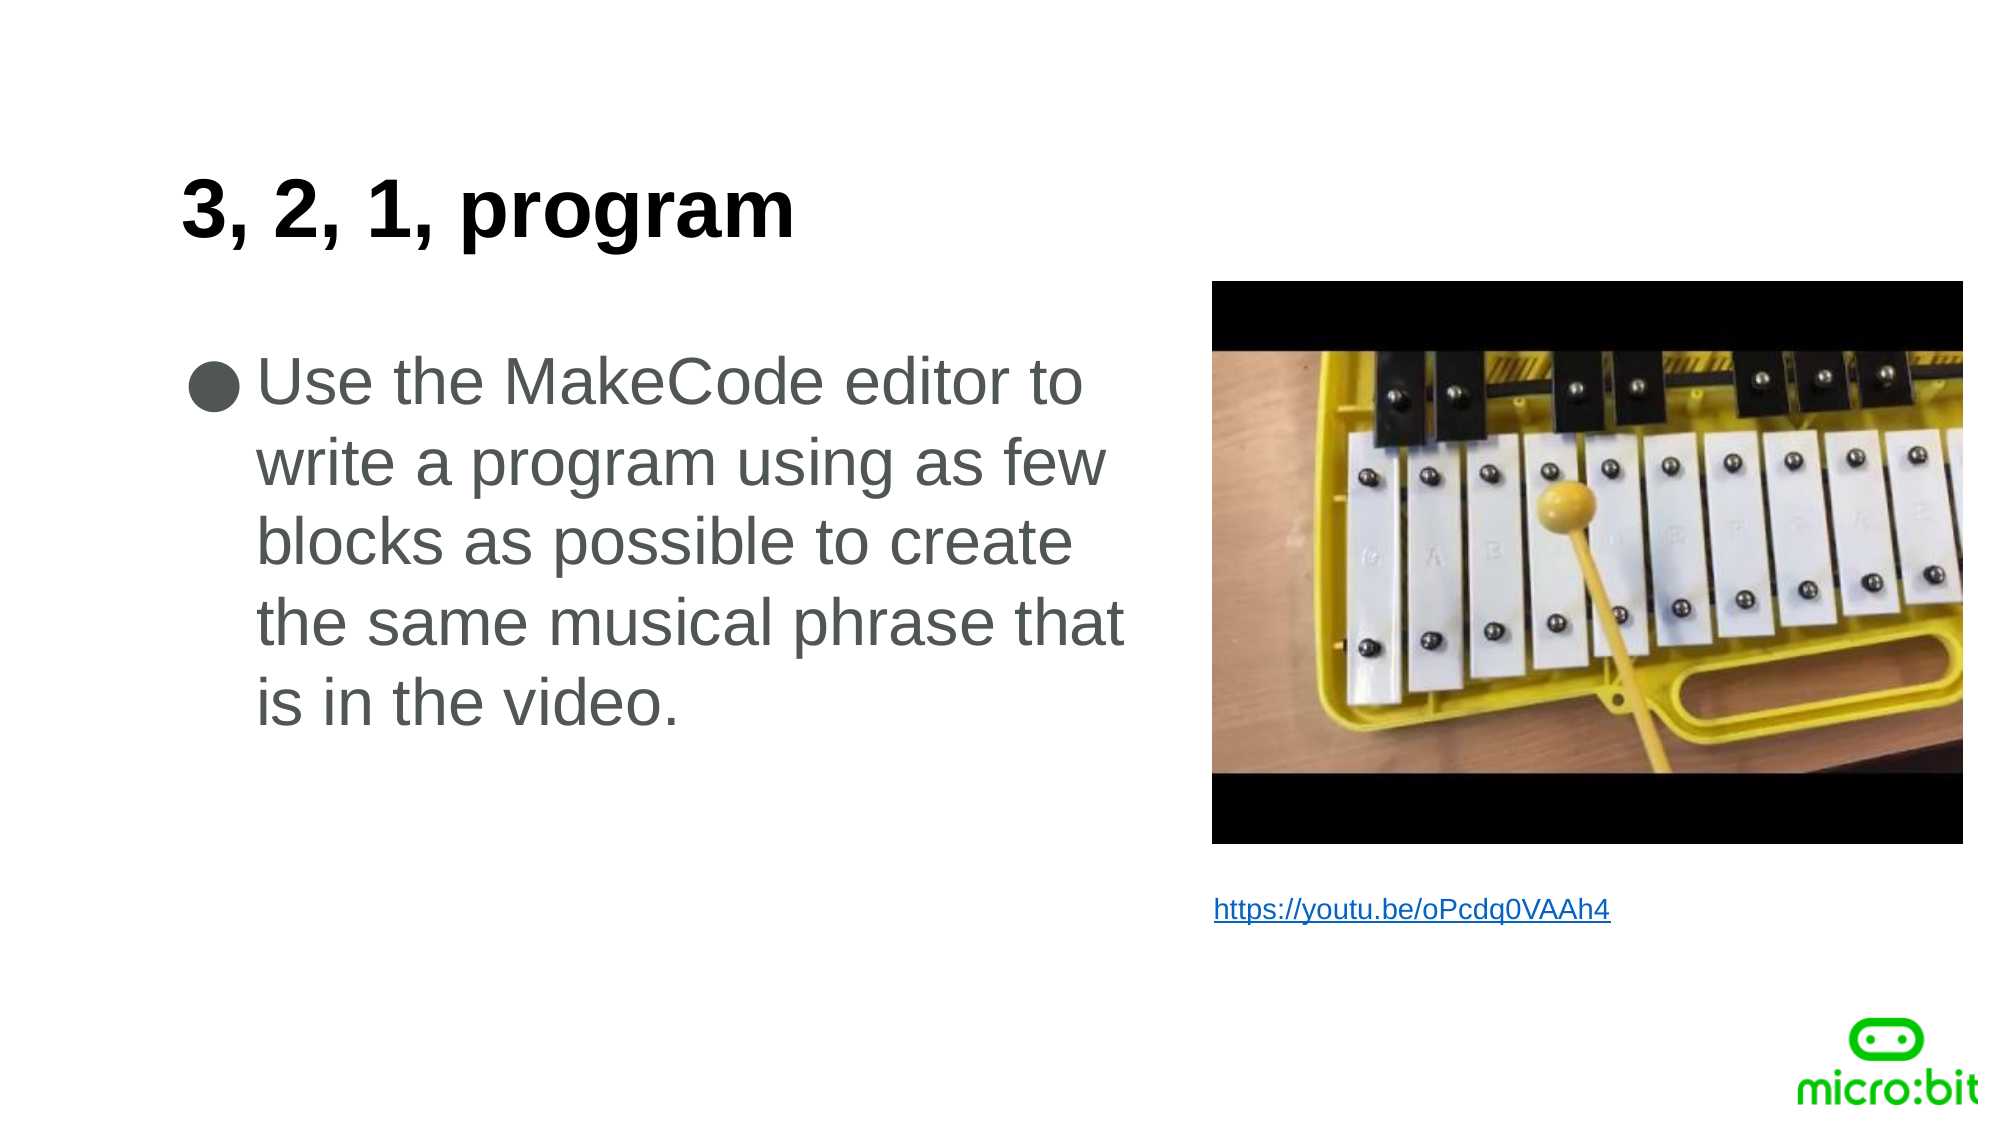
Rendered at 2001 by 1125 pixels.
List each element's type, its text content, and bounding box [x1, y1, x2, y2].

text_box 3, 2, 1, program Use the MakeCode editor to write a program using as few blocks as possible to create the same musical phrase that is in the video. [166, 60, 1182, 884]
picture [1797, 1017, 1978, 1106]
text_box https://youtu.be/oPcdq0VAAh4 [1198, 883, 1626, 933]
picture [1212, 281, 1963, 844]
